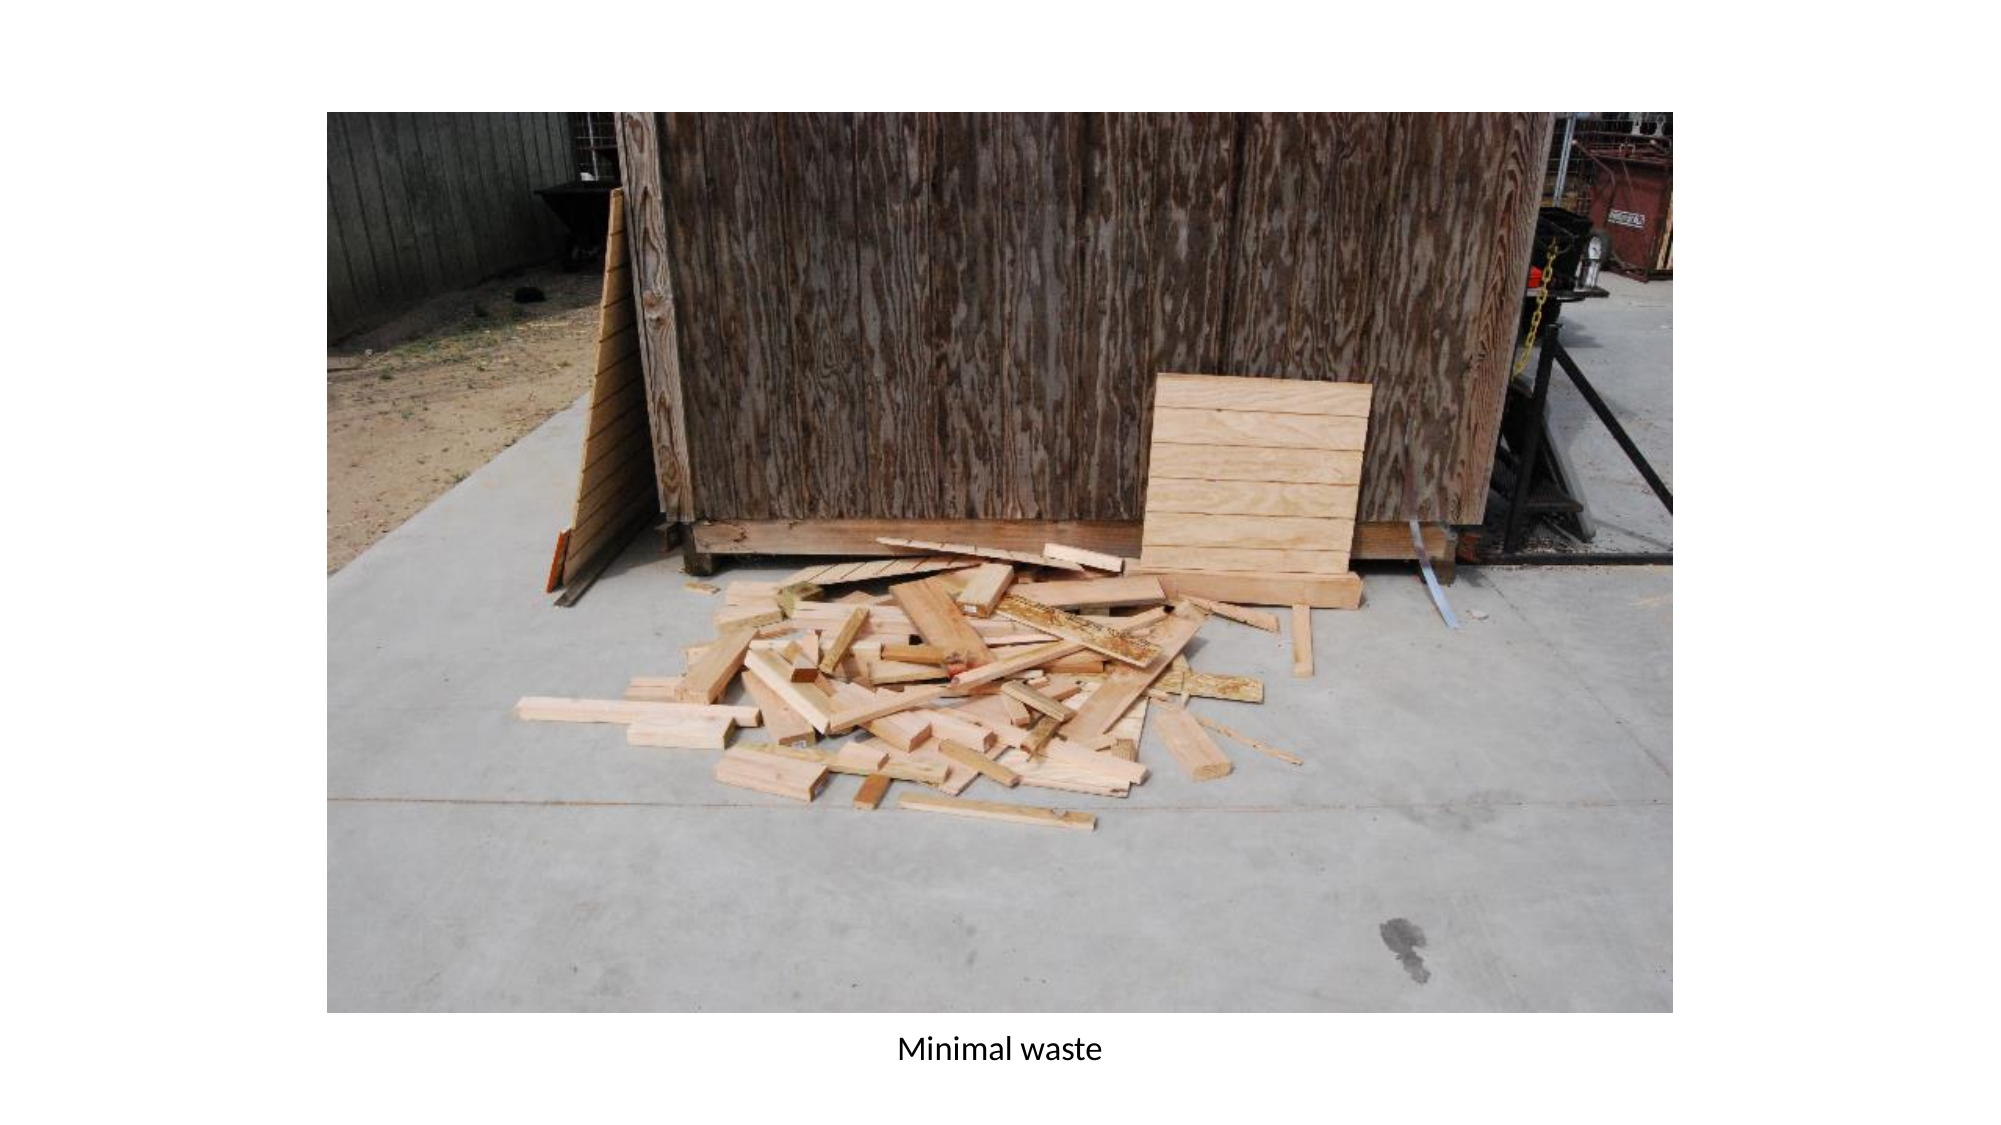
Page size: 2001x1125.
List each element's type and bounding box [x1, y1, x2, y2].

text_box [327, 112, 1673, 1075]
